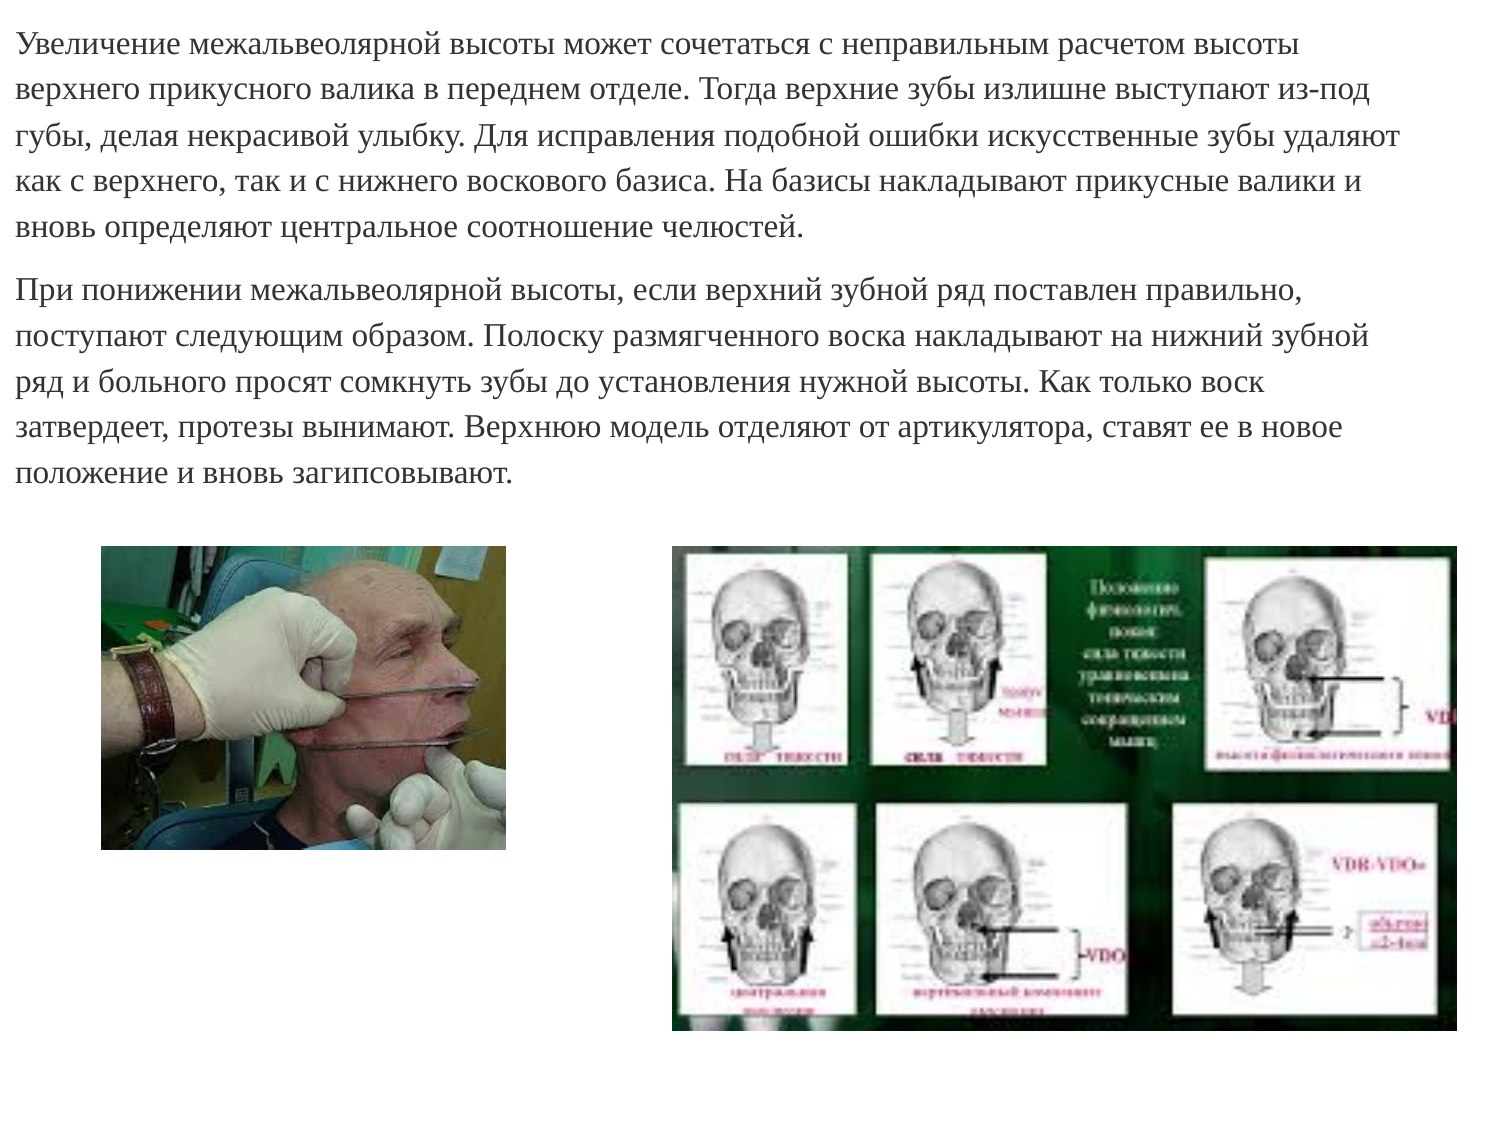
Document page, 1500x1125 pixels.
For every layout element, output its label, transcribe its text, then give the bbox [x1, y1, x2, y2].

picture [100, 546, 506, 851]
picture [671, 546, 1458, 1031]
text_box Увеличение межальвеолярной высоты может сочетаться с неправильным расчетом высоты верхнего прикусного валика в переднем отделе. Тогда верхние зубы излишне выступают из-под губы, делая некрасивой улыбку. Для исправления подобной ошибки искусственные зубы удаляют как с верхнего, так и с нижнего воскового базиса. На базисы накладывают прикусные валики и вновь определяют центральное соотношение челюстей. При понижении межальвеолярной высоты, если верхний зубной ряд поставлен правильно, поступают следующим образом. Полоску размягченного воска накладывают на нижний зубной ряд и больного просят сомкнуть зубы до установления нужной высоты. Как только воск затвердеет, протезы вынимают. Верхнюю модель отделяют от артикулятора, ставят ее в новое положение и вновь загипсовывают. [0, 0, 1443, 558]
